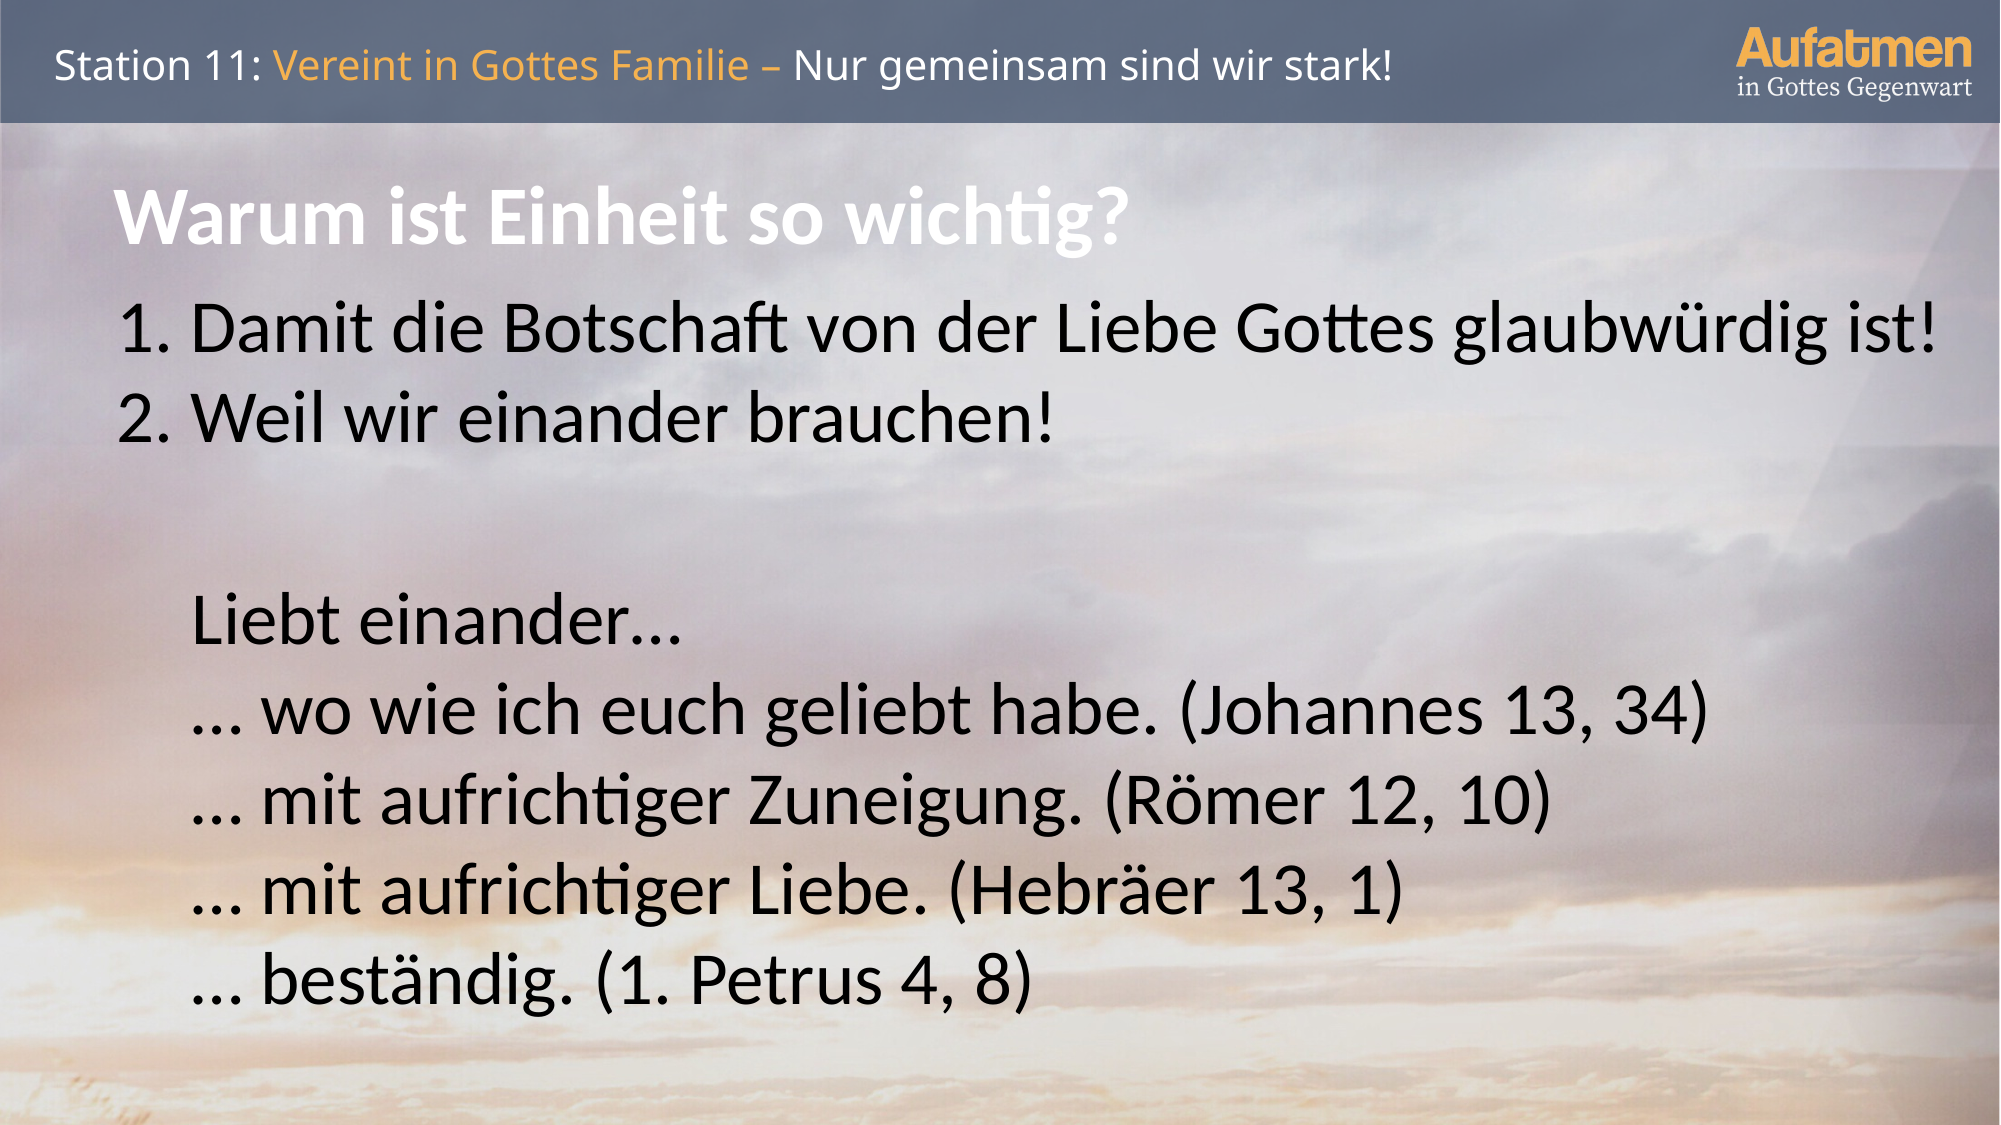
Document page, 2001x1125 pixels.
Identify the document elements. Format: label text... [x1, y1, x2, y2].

picture [1735, 26, 1974, 103]
text_box Station 11: Vereint in Gottes Familie – Nur gemeinsam sind wir stark! [39, 31, 1409, 96]
text_box 1. Damit die Botschaft von der Liebe Gottes glaubwürdig ist! 2. Weil wir einander brauchen! [101, 270, 1958, 465]
text_box Warum ist Einheit so wichtig? [98, 154, 1148, 269]
text_box [0, 0, 2000, 124]
text_box Liebt einander… … wo wie ich euch geliebt habe. (Johannes 13, 34) … mit aufrichtiger Zuneigung. (Römer 12, 10) … mit aufrichtiger Liebe. (Hebräer 13, 1) … beständig. (1. Petrus 4, 8) [176, 562, 1729, 1028]
picture [0, 124, 2000, 1125]
